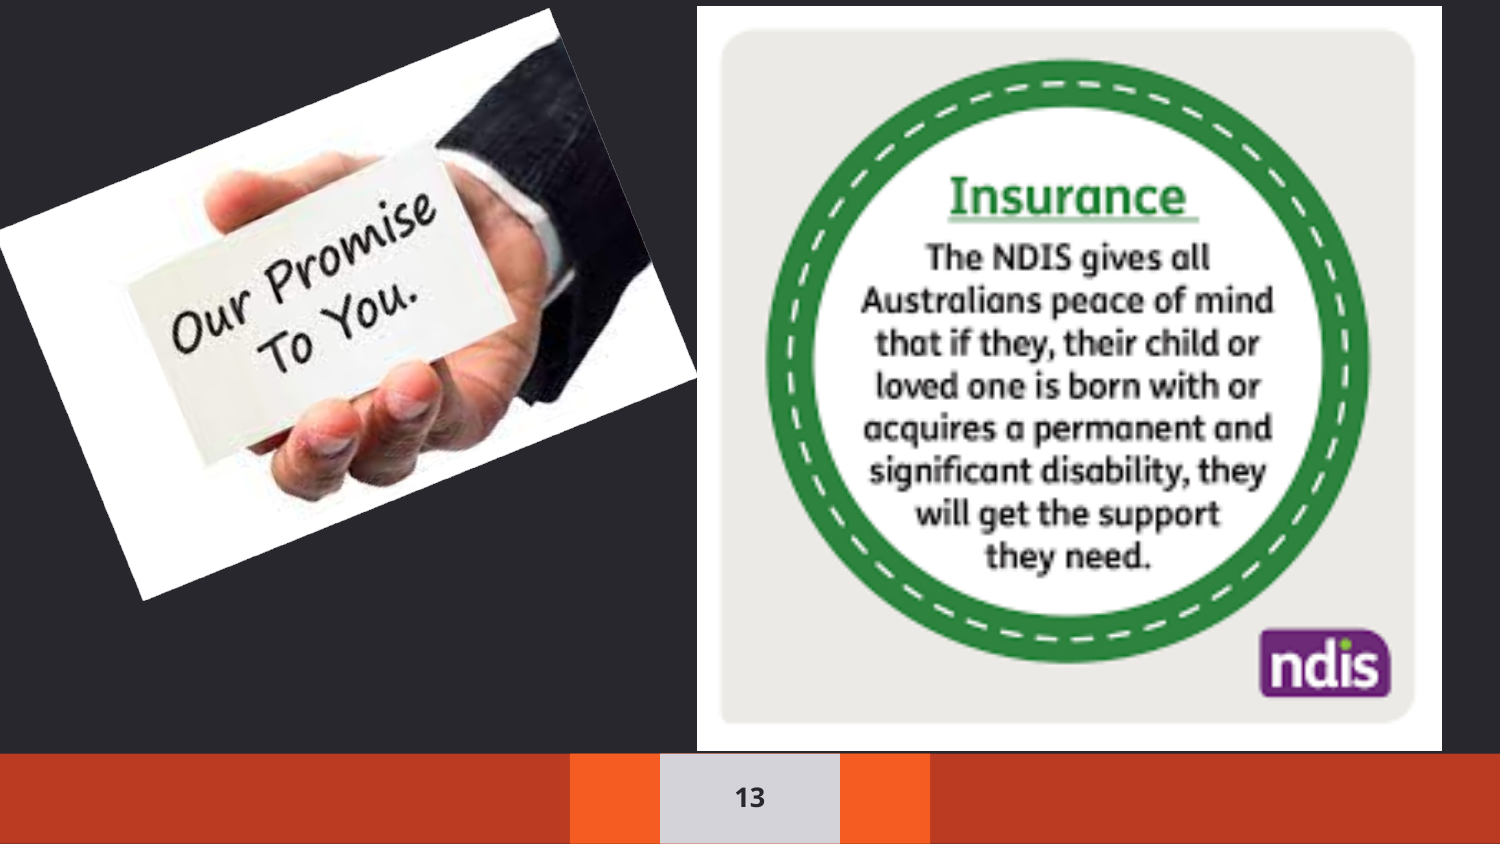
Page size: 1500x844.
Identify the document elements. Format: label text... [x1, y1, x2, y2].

picture [0, 6, 1442, 751]
slide_number 13 [660, 753, 840, 844]
